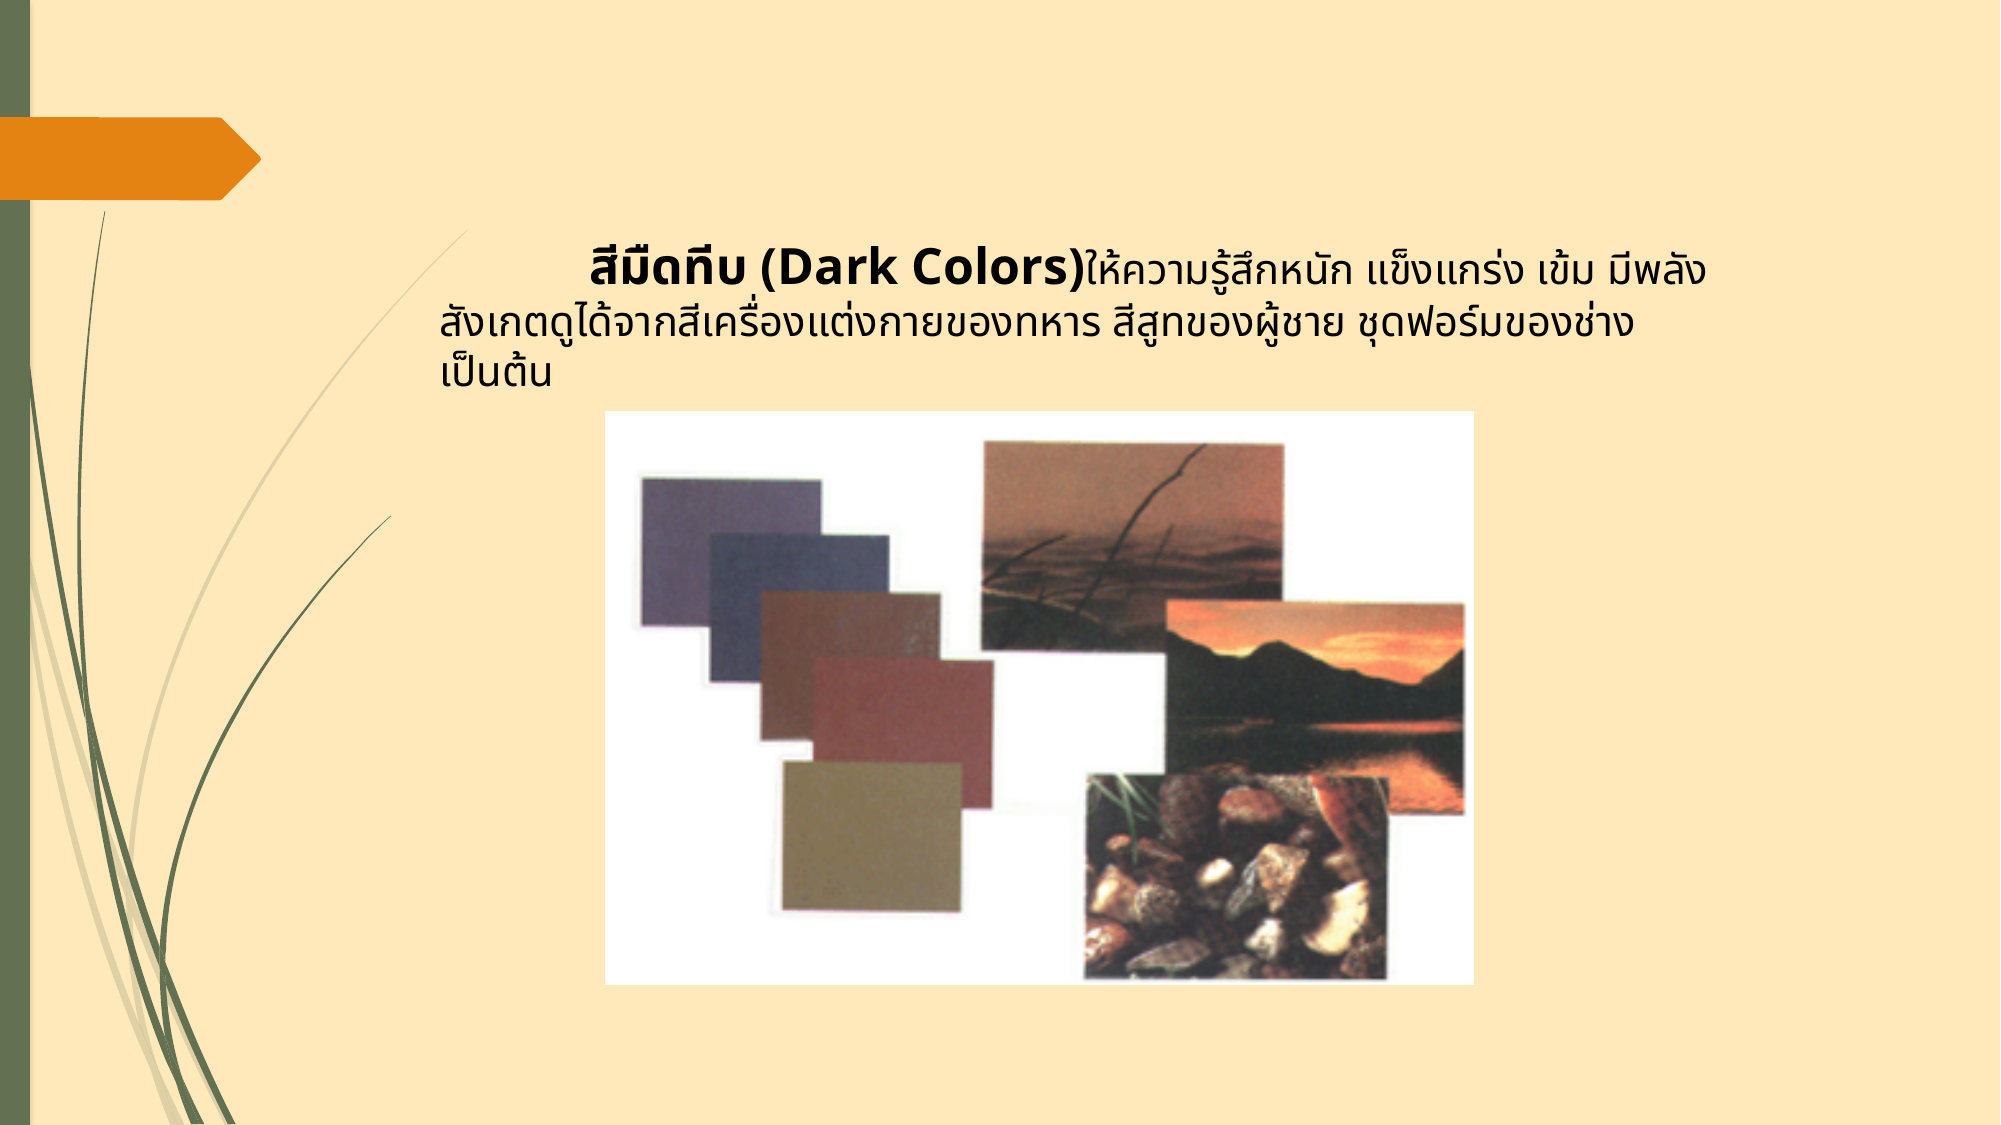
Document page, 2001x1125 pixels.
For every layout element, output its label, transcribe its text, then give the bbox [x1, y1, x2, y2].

picture [605, 411, 1474, 985]
text_box สีมืดทีบ (Dark Colors)ให้ความรู้สึกหนัก แข็งแกร่ง เข้ม มีพลังสังเกตดูได้จากสีเครื่องแต่งกายของทหาร สีสูทของผู้ชาย ชุดฟอร์มของช่าง เป็นต้น [425, 227, 1733, 402]
